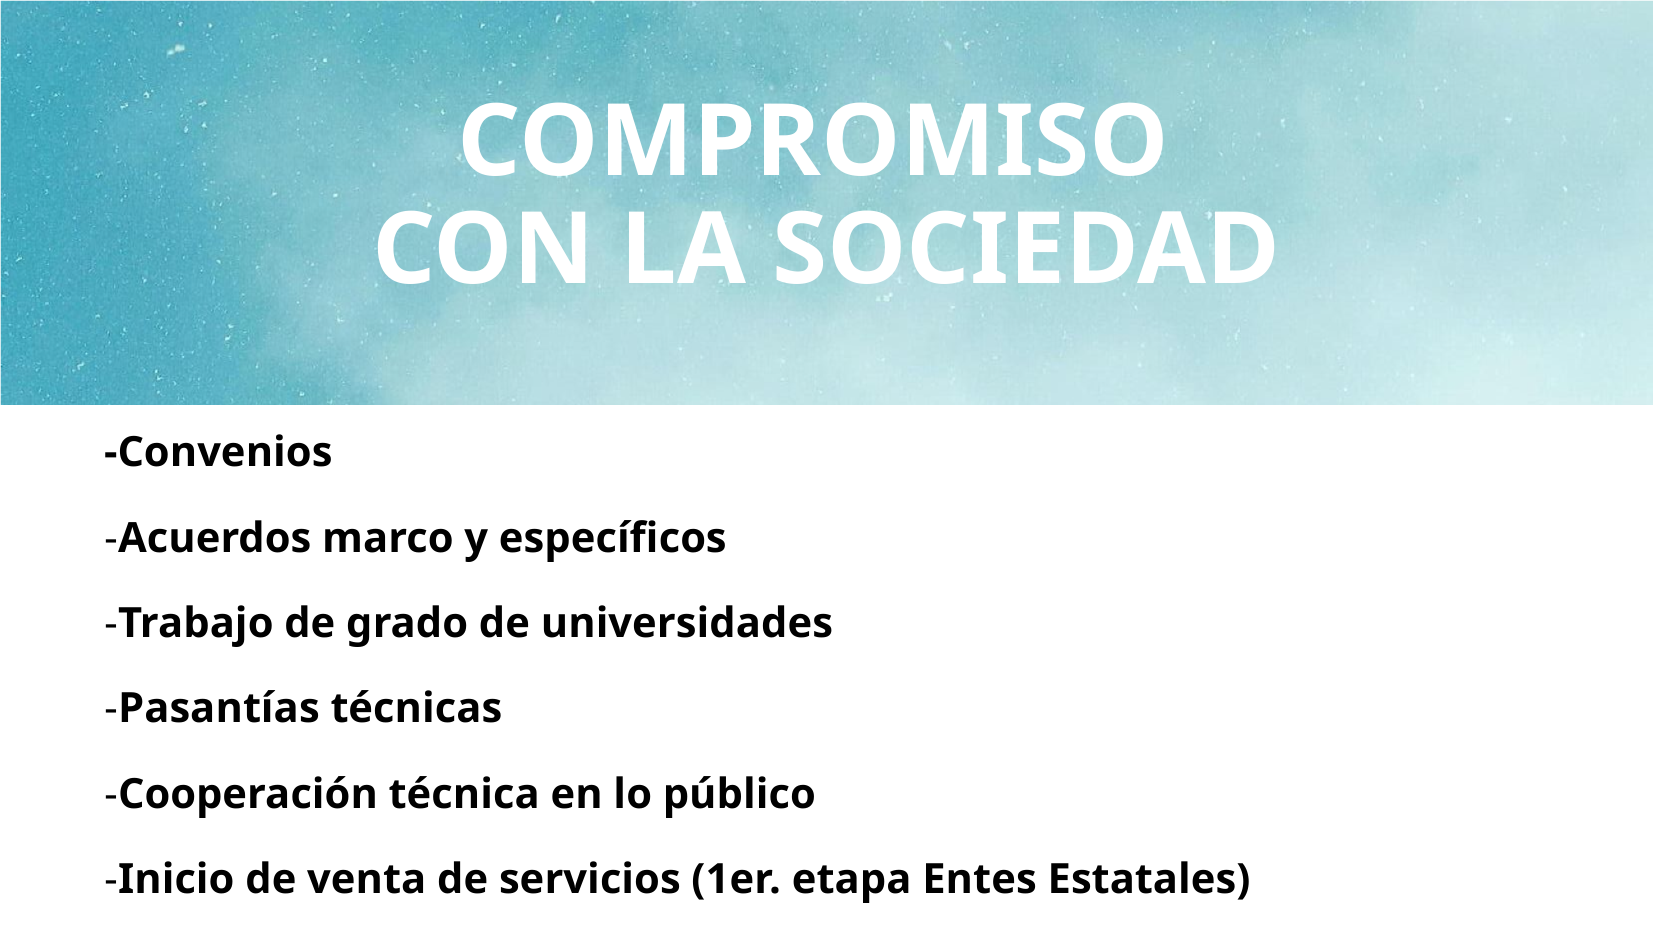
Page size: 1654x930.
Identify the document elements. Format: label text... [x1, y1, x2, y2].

picture [2, 1, 1652, 405]
text_box COMPROMISO CON LA SOCIEDAD [82, 61, 1571, 334]
text_box -Convenios -Acuerdos marco y específicos -Trabajo de grado de universidades -Pasantías técnicas -Cooperación técnica en lo público -Inicio de venta de servicios (1er. etapa Entes Estatales) [104, 367, 1549, 930]
